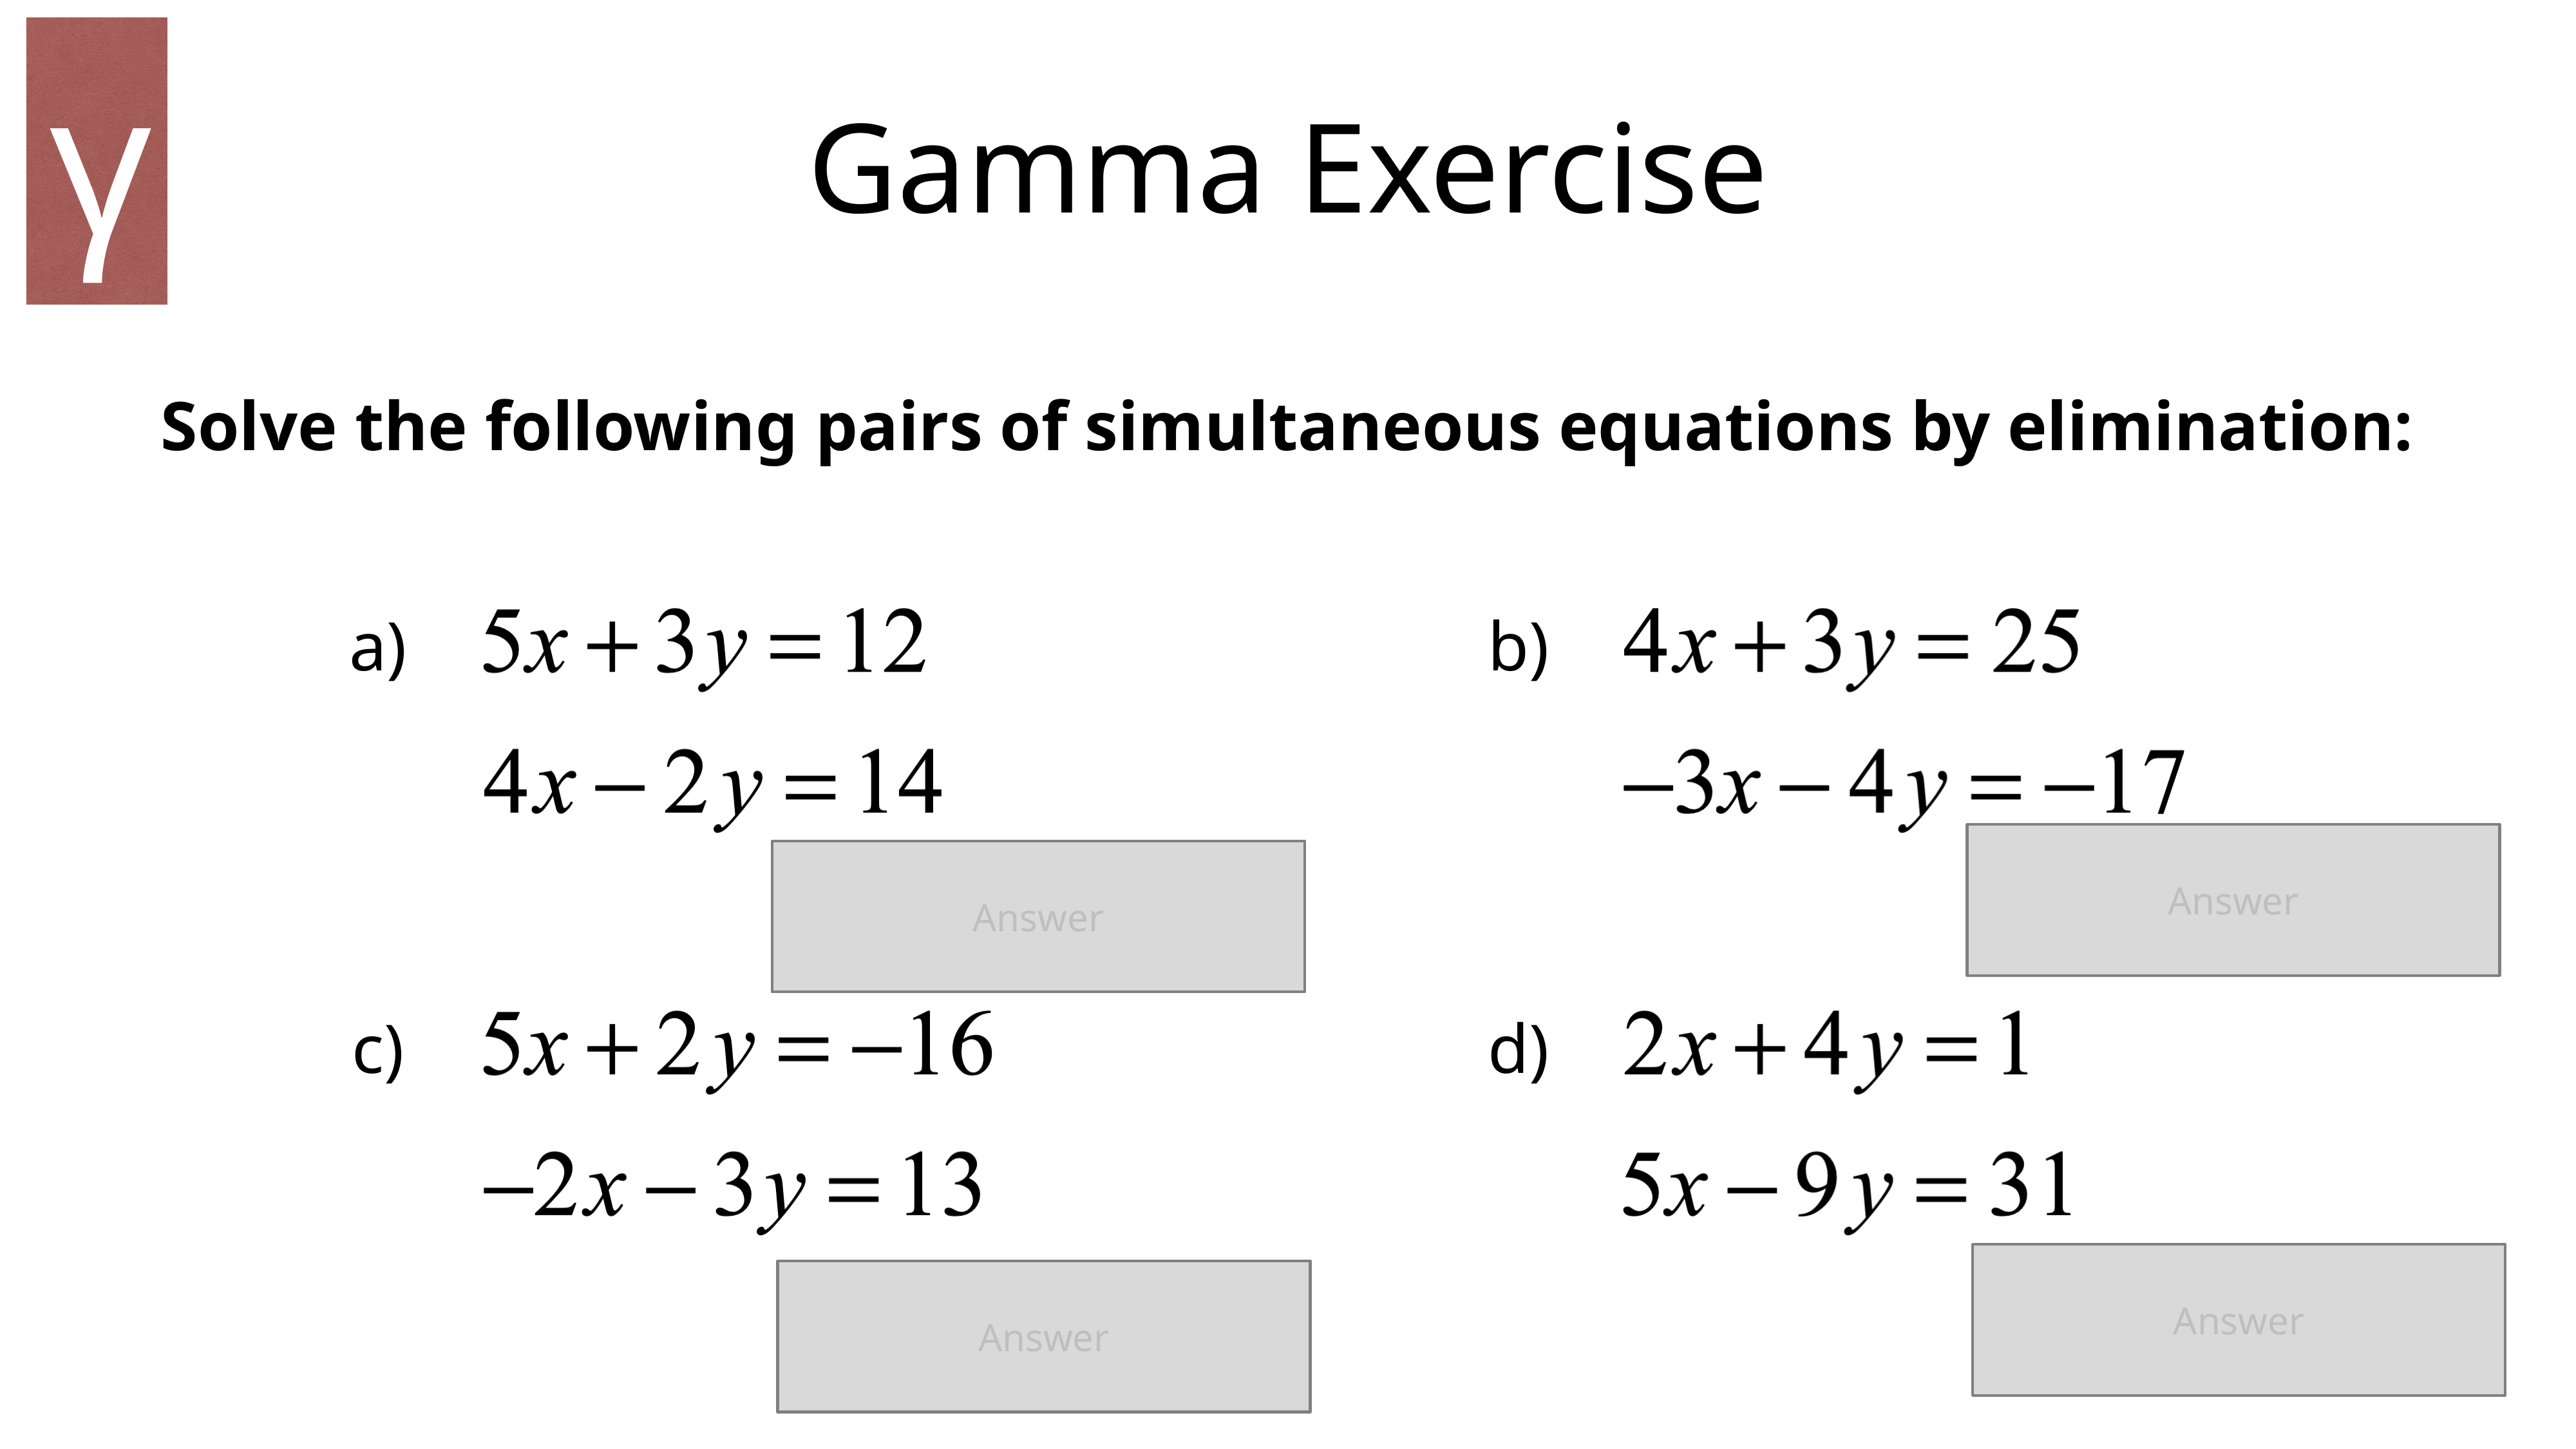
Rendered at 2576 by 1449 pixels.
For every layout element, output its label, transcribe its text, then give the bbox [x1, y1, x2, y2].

text_box Answer [1965, 823, 2501, 977]
picture [1977, 1259, 2465, 1384]
picture [1609, 590, 2210, 848]
text_box a) [335, 590, 421, 697]
text_box Answer [776, 1260, 1312, 1414]
text_box Answer [1971, 1243, 2506, 1397]
text_box γ [49, 34, 145, 275]
text_box [26, 17, 167, 305]
picture [469, 992, 1015, 1250]
picture [798, 1271, 1284, 1391]
picture [1609, 992, 2093, 1250]
text_box Answer [771, 840, 1306, 993]
picture [469, 590, 960, 848]
title Gamma Exercise [463, 3, 2113, 324]
picture [798, 867, 1240, 989]
picture [1977, 867, 2419, 971]
text_box b) [1475, 590, 1561, 697]
text_box Solve the following pairs of simultaneous equations by elimination: [153, 375, 2423, 471]
text_box c) [335, 992, 421, 1100]
text_box d) [1475, 992, 1561, 1100]
